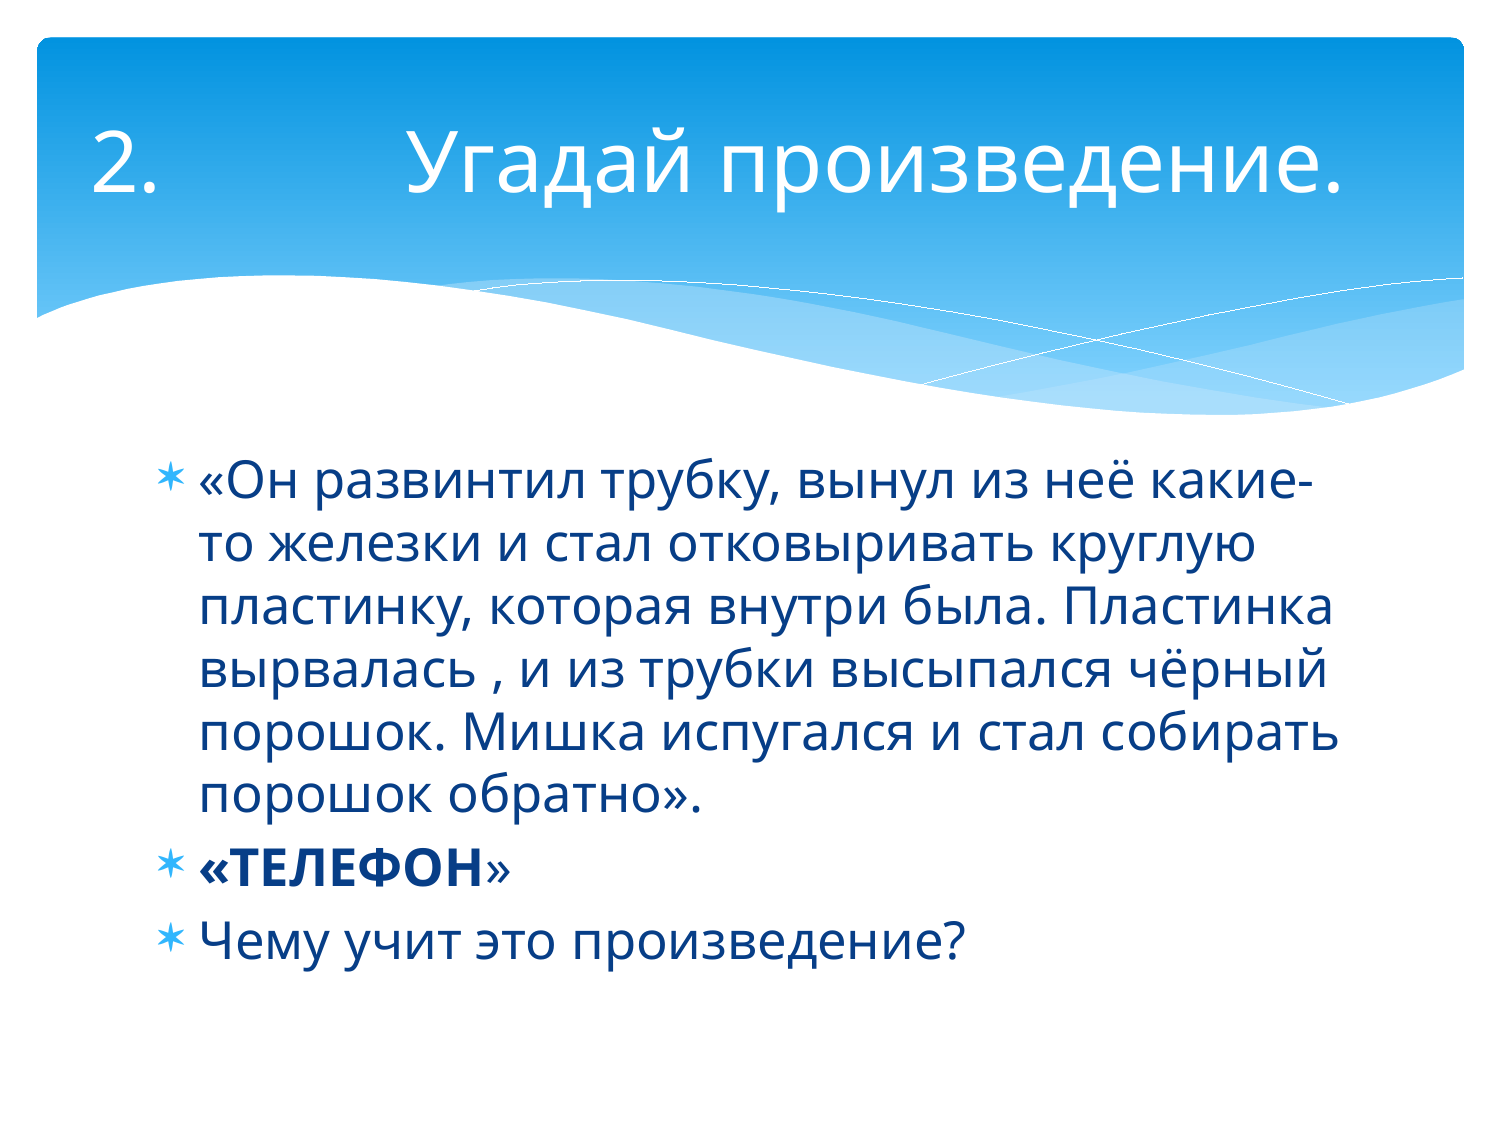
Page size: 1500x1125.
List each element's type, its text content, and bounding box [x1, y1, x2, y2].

title 2. Угадай произведение. [75, 55, 1425, 261]
list «Он развинтил трубку, вынул из неё какие-то железки и стал отковыривать круглую пластинку, которая внутри была. Пластинка вырвалась , и из трубки высыпался чёрный порошок. Мишка испугался и стал собирать порошок обратно». «ТЕЛЕФОН» Чему учит это произведение? [143, 438, 1359, 1005]
